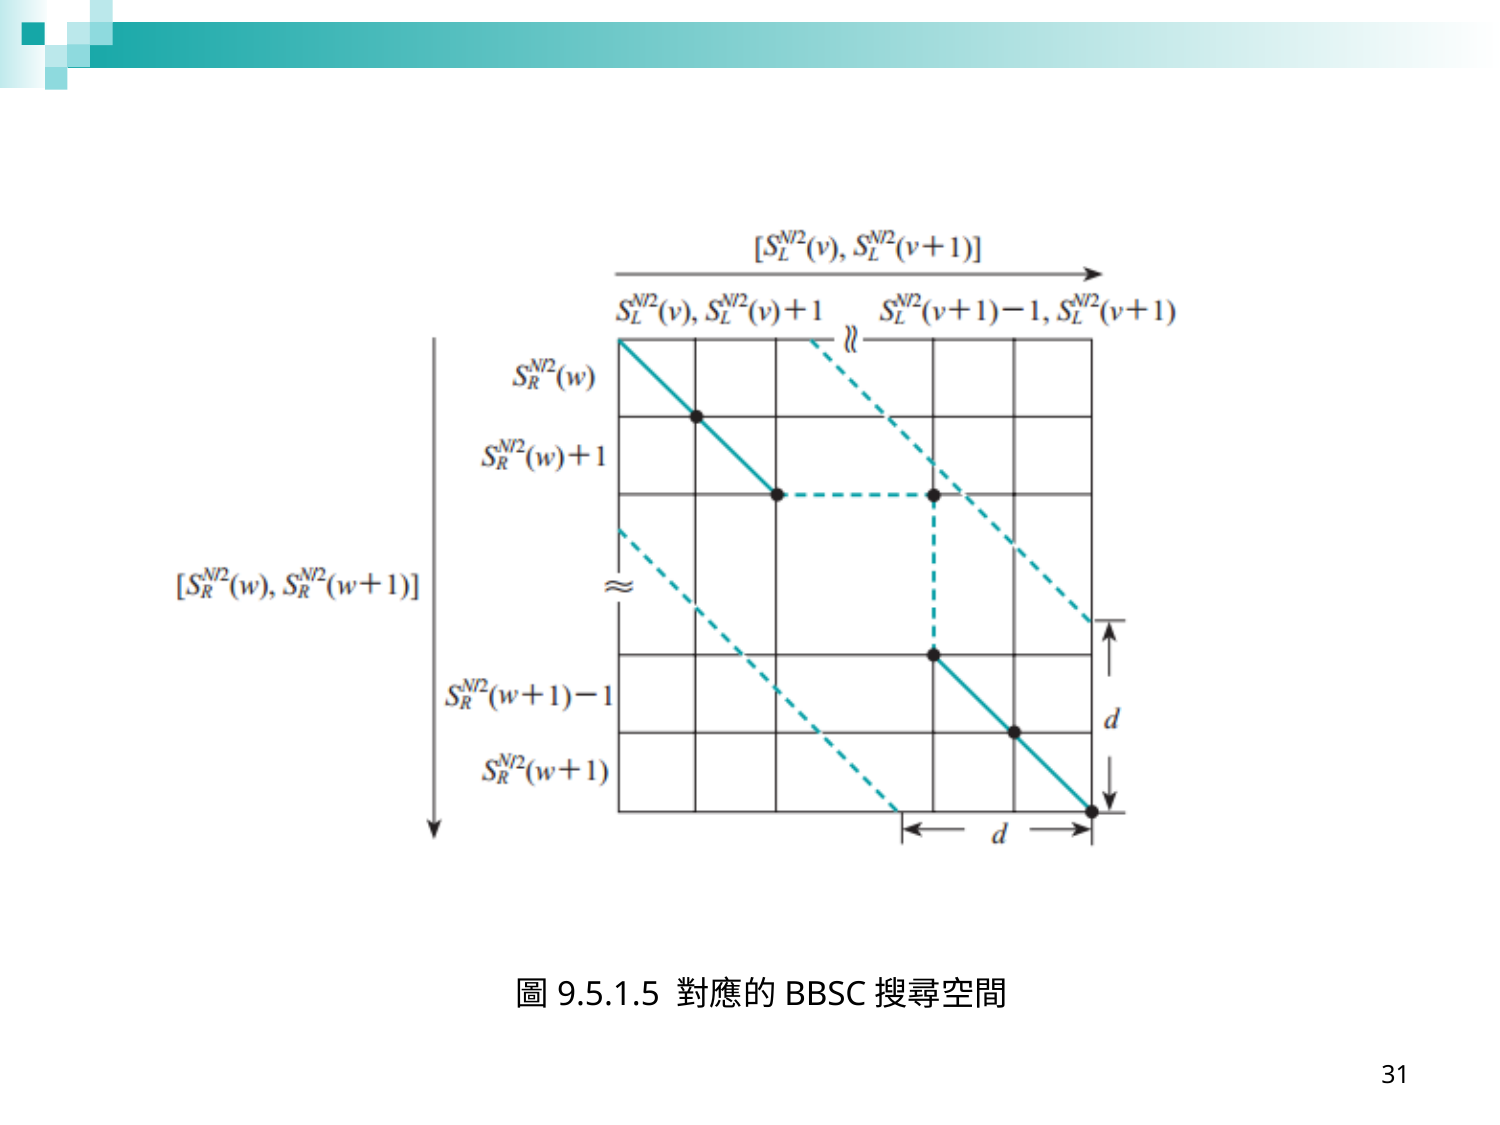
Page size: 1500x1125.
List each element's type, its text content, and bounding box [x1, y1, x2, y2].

slide_number 31 [1074, 1024, 1426, 1101]
picture [159, 219, 1231, 860]
text_box 圖9.5.1.5 對應的BBSC搜尋空間 [466, 964, 1057, 1019]
